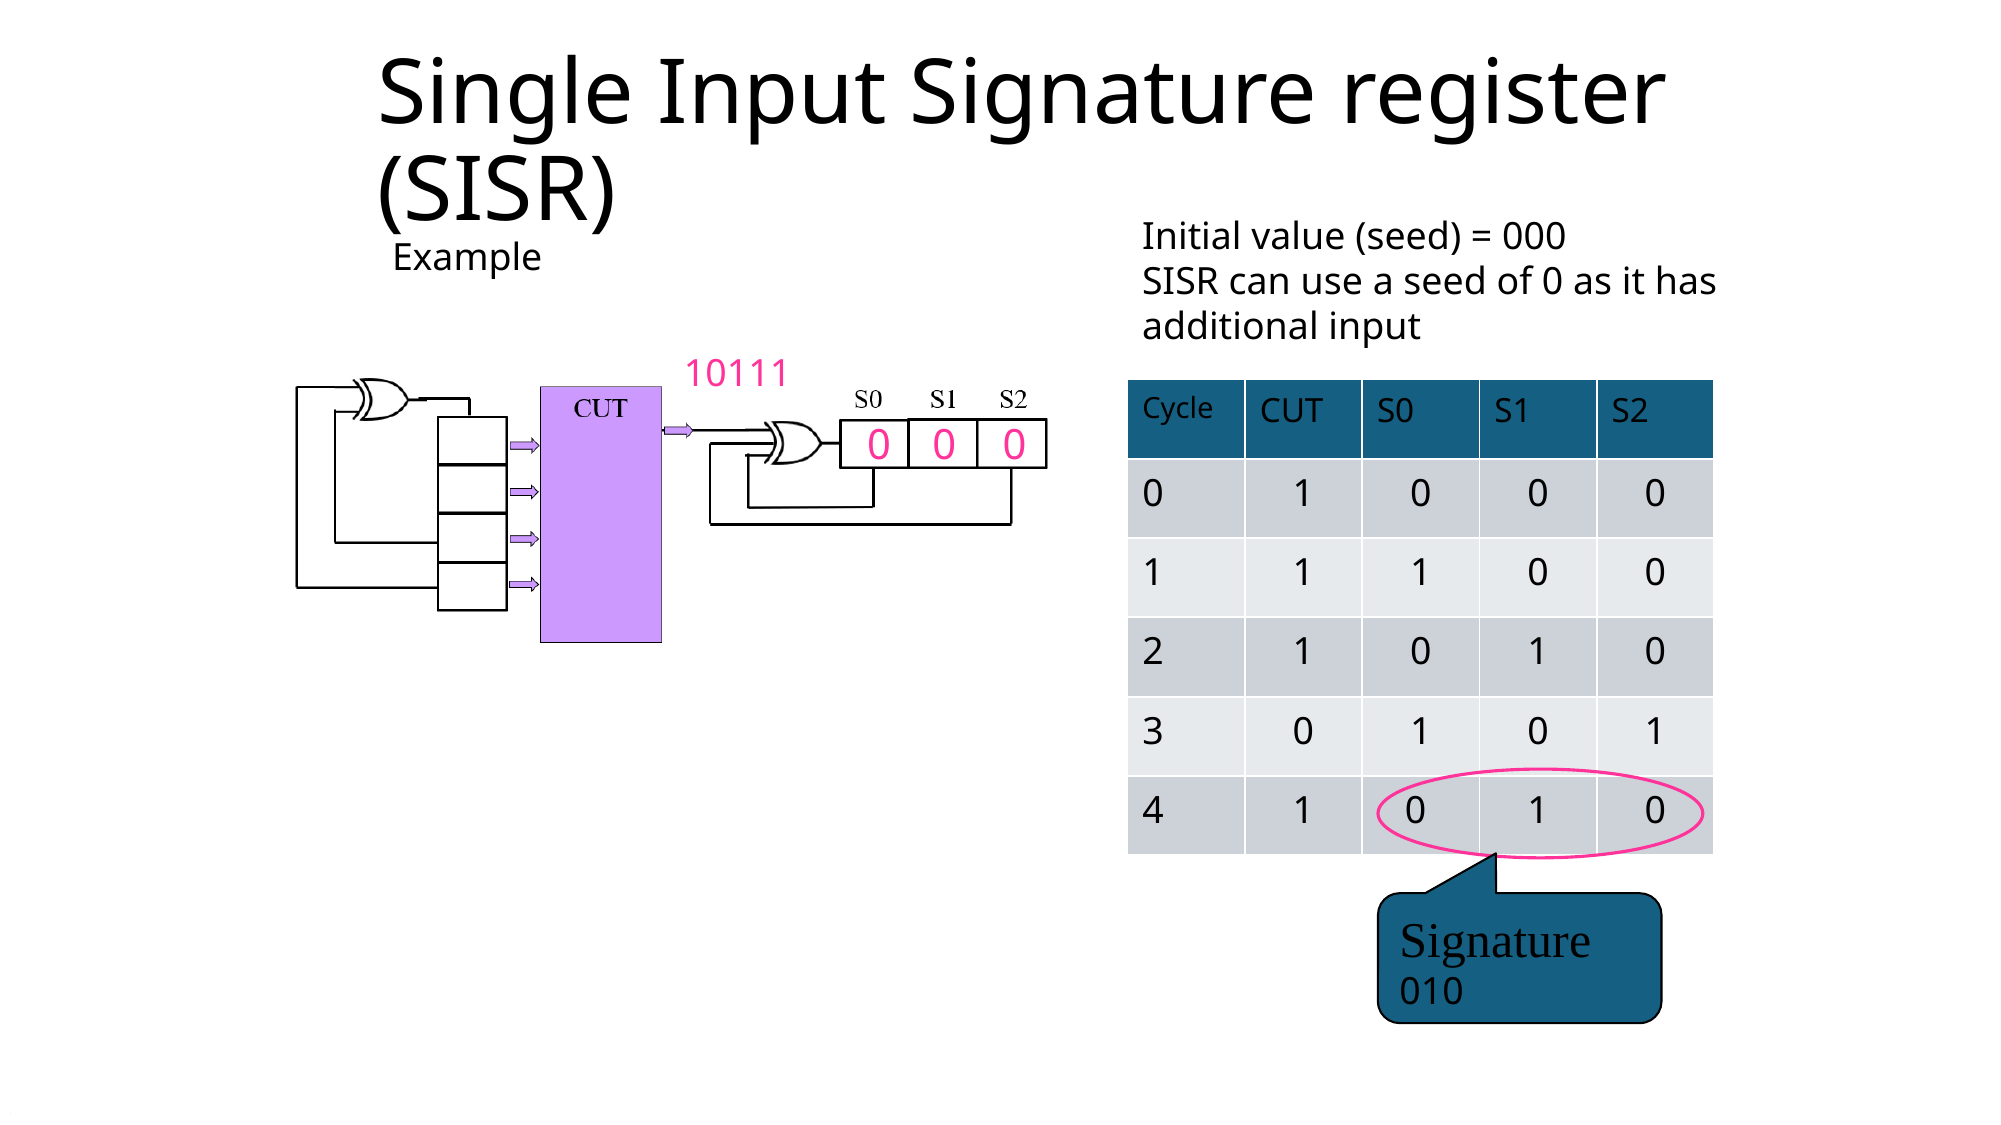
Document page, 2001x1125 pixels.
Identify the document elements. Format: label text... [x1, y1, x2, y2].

title Single Input Signature register (SISR) [362, 38, 1715, 248]
table_cell 0 [1480, 539, 1596, 616]
table_header S1 [1480, 380, 1596, 458]
table_cell 0 [1598, 618, 1713, 696]
table_header S2 [1598, 380, 1713, 458]
table_cell 0 [1480, 698, 1596, 772]
table_cell 0 [1598, 539, 1713, 616]
table_cell 1 [1598, 698, 1713, 775]
table_cell 1 [1128, 539, 1244, 616]
table_cell 0 [1363, 618, 1479, 696]
text_box Example [377, 225, 691, 286]
table_cell 0 [1246, 698, 1361, 775]
table_header S0 [1363, 380, 1479, 458]
table_cell 1 [1246, 539, 1361, 616]
text_box 10111 [669, 341, 873, 371]
table_cell 3 [1128, 698, 1244, 775]
text_box Signature 010 [1377, 853, 1662, 1024]
table_cell 4 [1128, 777, 1244, 854]
table_header CUT [1246, 380, 1361, 458]
table_cell 1 [1246, 777, 1361, 854]
table_header Cycle [1128, 380, 1244, 458]
table_cell 0 [1363, 777, 1466, 854]
table_cell 1 [1363, 698, 1479, 775]
table_cell 0 [1480, 460, 1596, 537]
picture [286, 371, 1053, 651]
table_cell 0 [1128, 460, 1244, 537]
table_cell 1 [1246, 460, 1361, 537]
table_cell 0 [1598, 460, 1713, 537]
table_cell 0 [1614, 777, 1713, 854]
table_cell 0 [1363, 460, 1479, 537]
text_box Initial value (seed) = 000 SISR can use a seed of 0 as it has additional input [1127, 204, 1774, 355]
text_box [1377, 769, 1703, 858]
table_cell 2 [1128, 618, 1244, 696]
table_cell 1 [1246, 618, 1361, 696]
table_cell 1 [1363, 539, 1479, 616]
table_cell 1 [1480, 618, 1596, 696]
